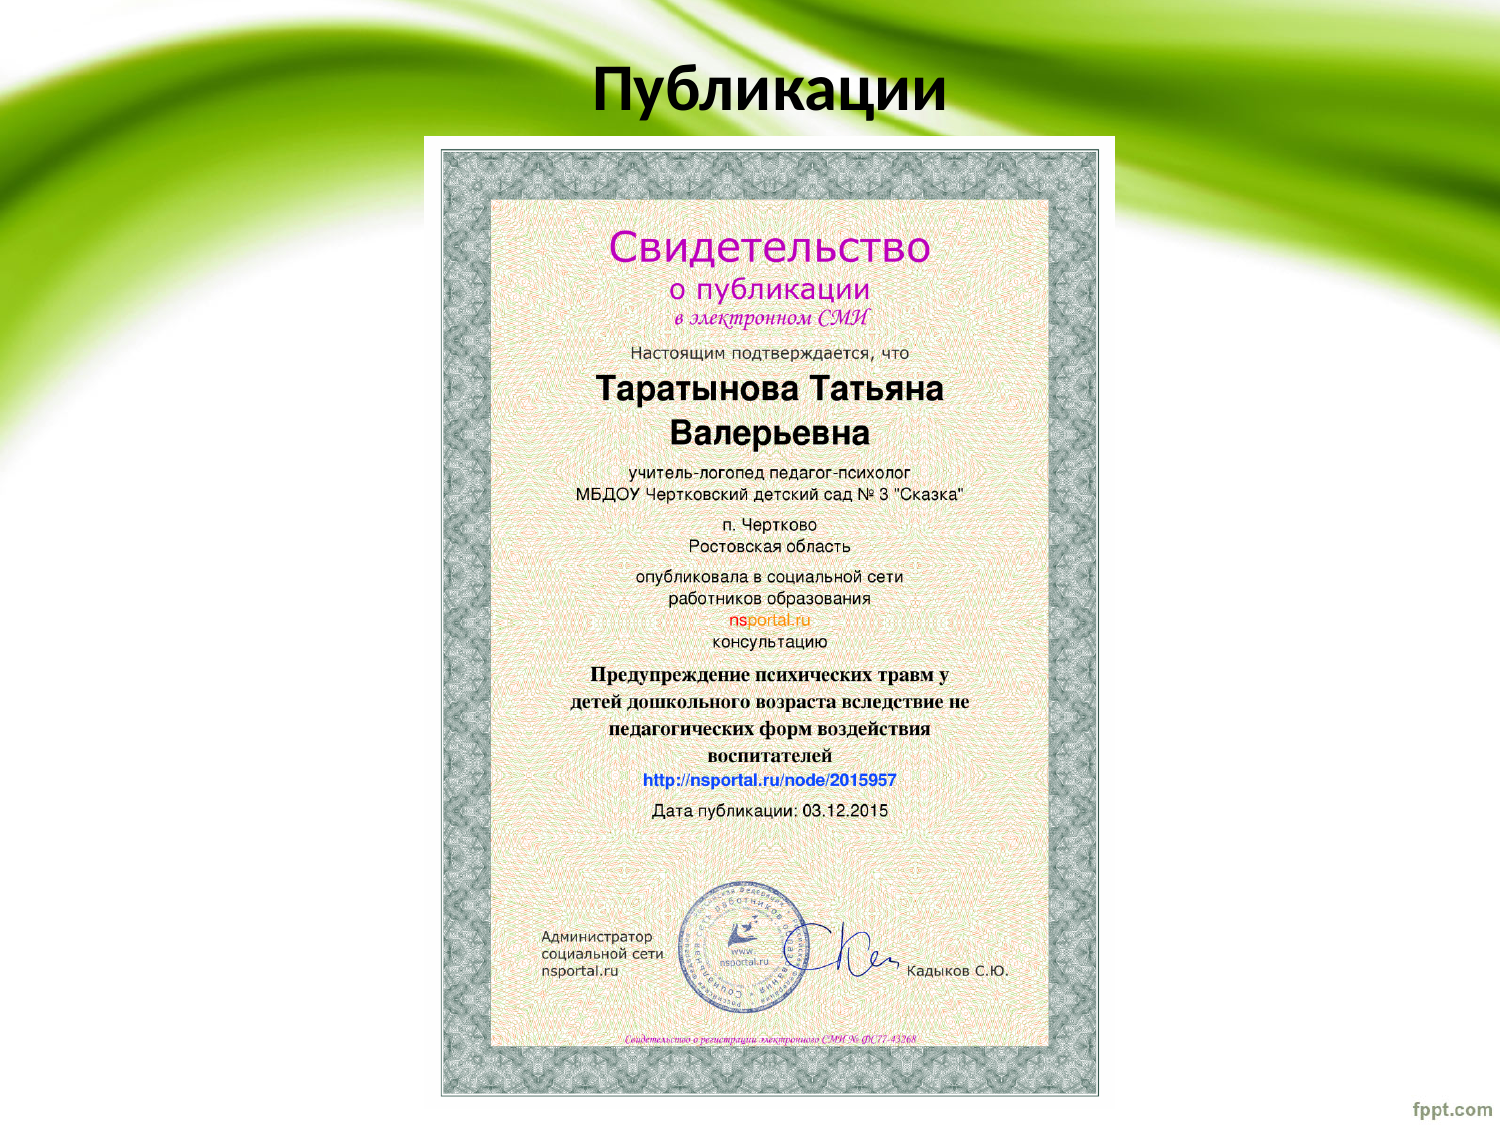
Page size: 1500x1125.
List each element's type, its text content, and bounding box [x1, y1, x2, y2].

picture [0, 0, 1500, 1125]
text_box Публикации [173, 36, 1377, 132]
